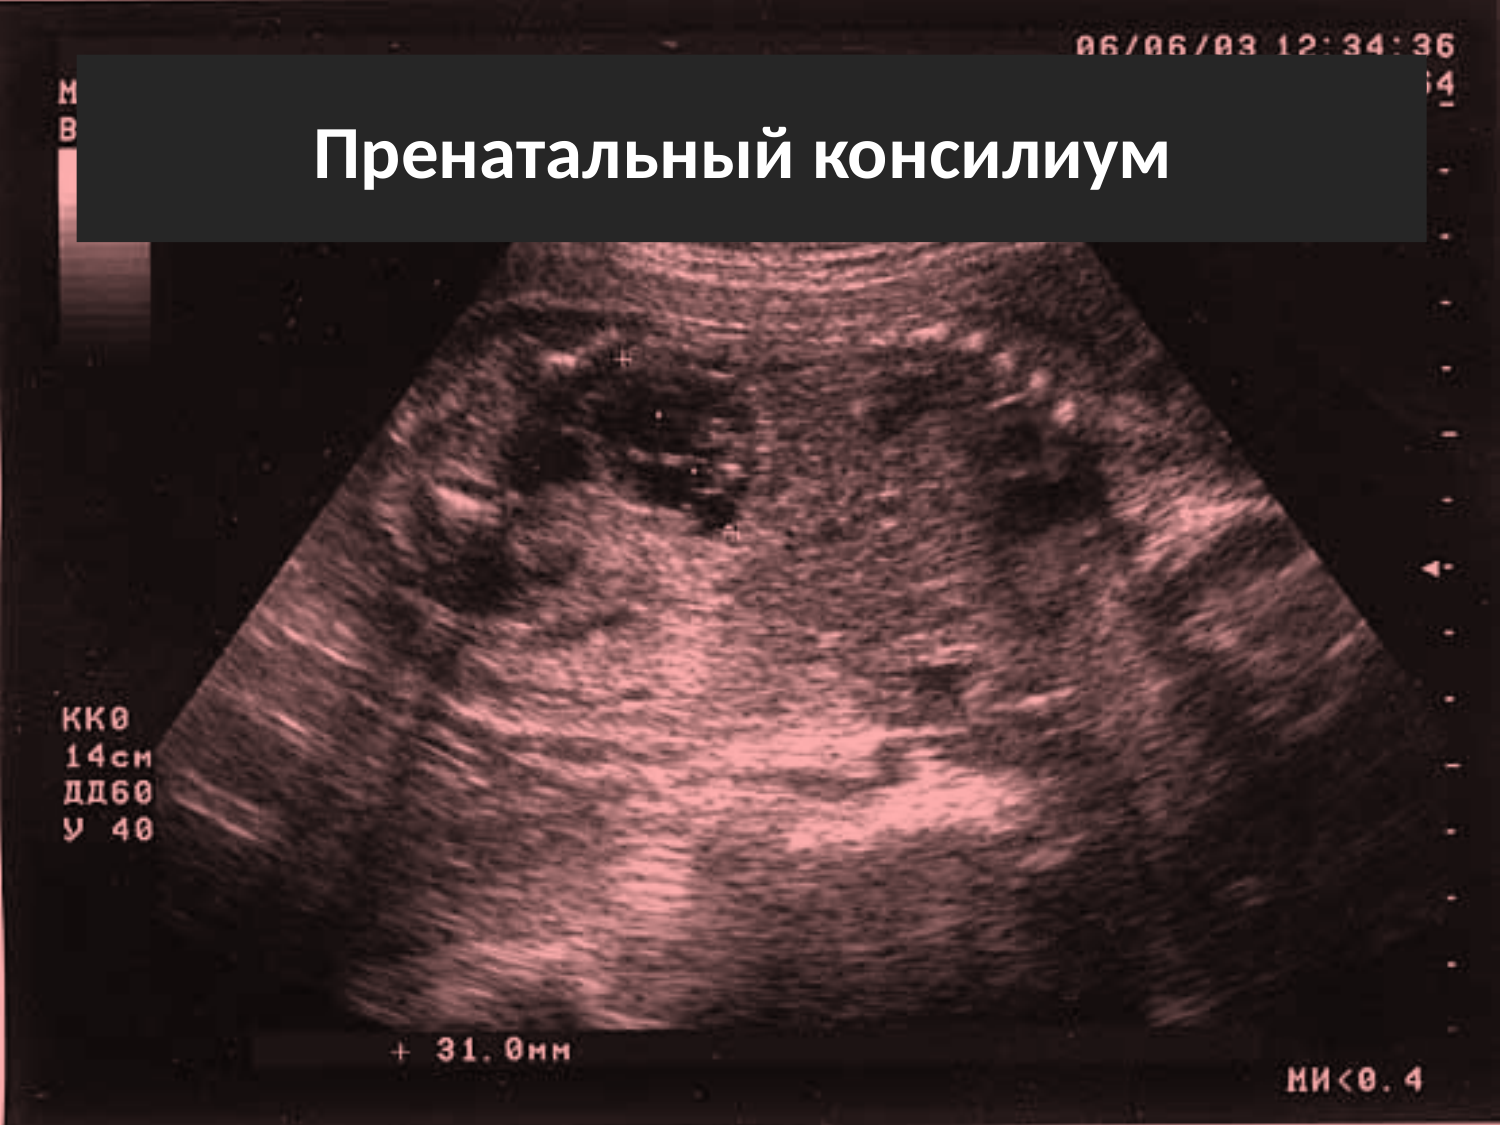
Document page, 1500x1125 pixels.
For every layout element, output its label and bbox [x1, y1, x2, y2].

list [0, 0, 1500, 1125]
